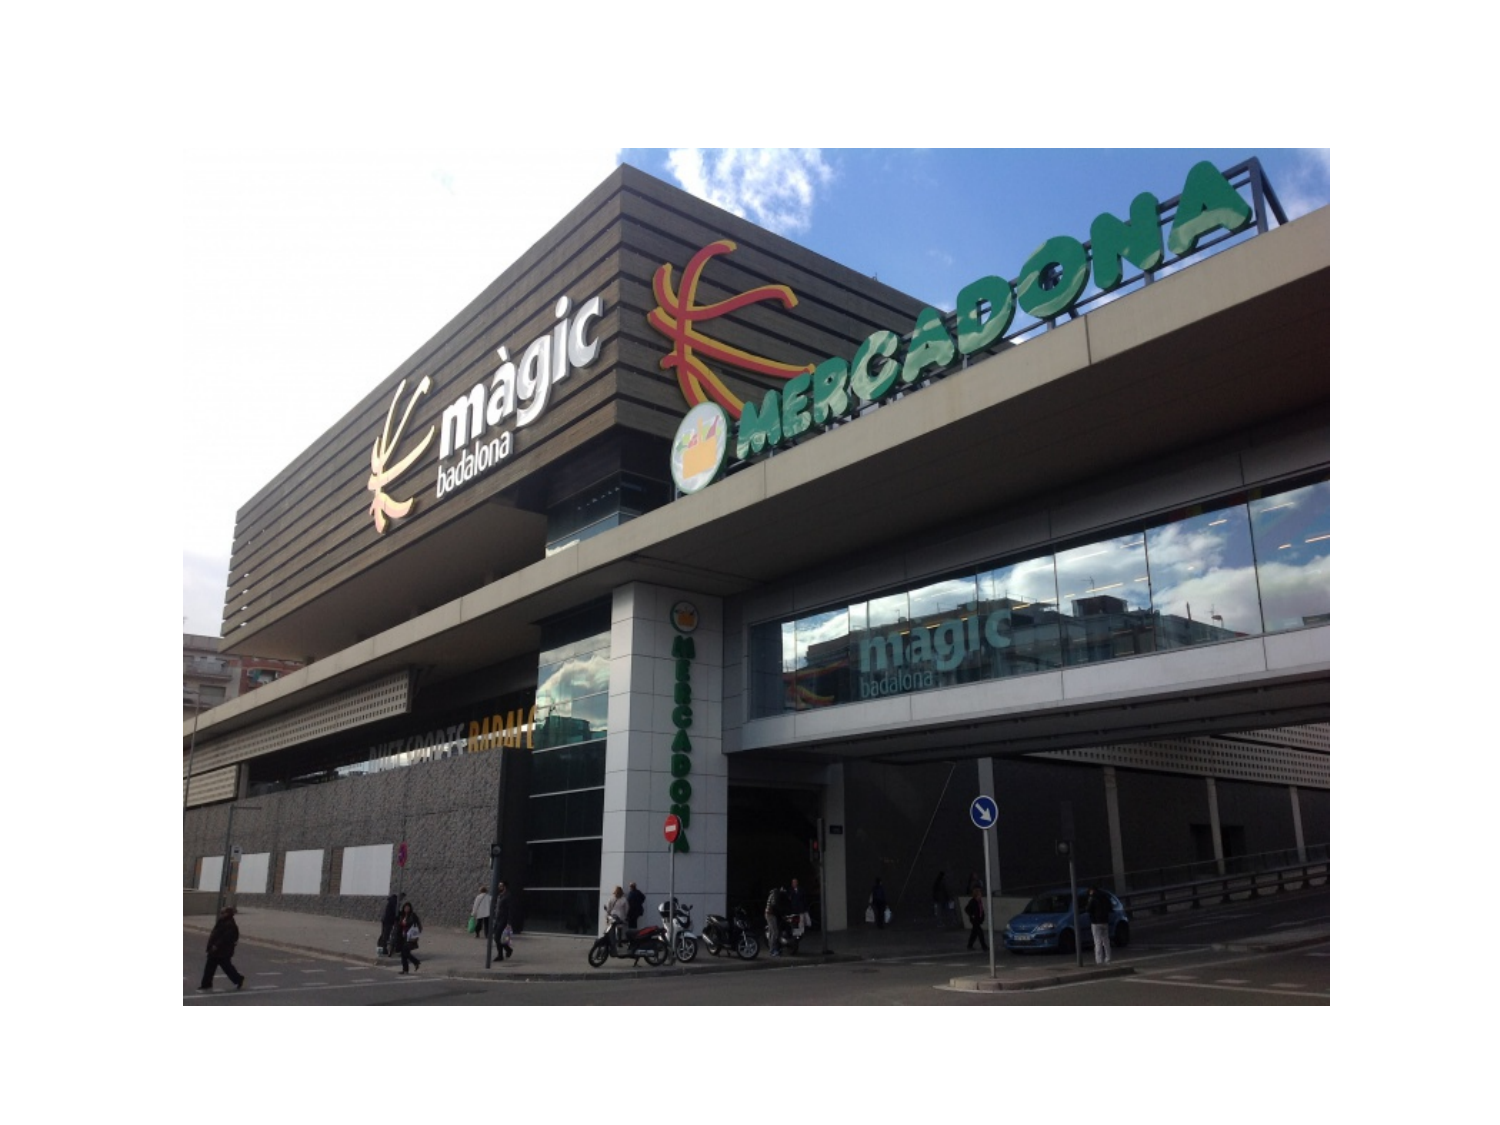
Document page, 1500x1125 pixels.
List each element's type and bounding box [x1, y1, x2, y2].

picture [182, 148, 1330, 1006]
